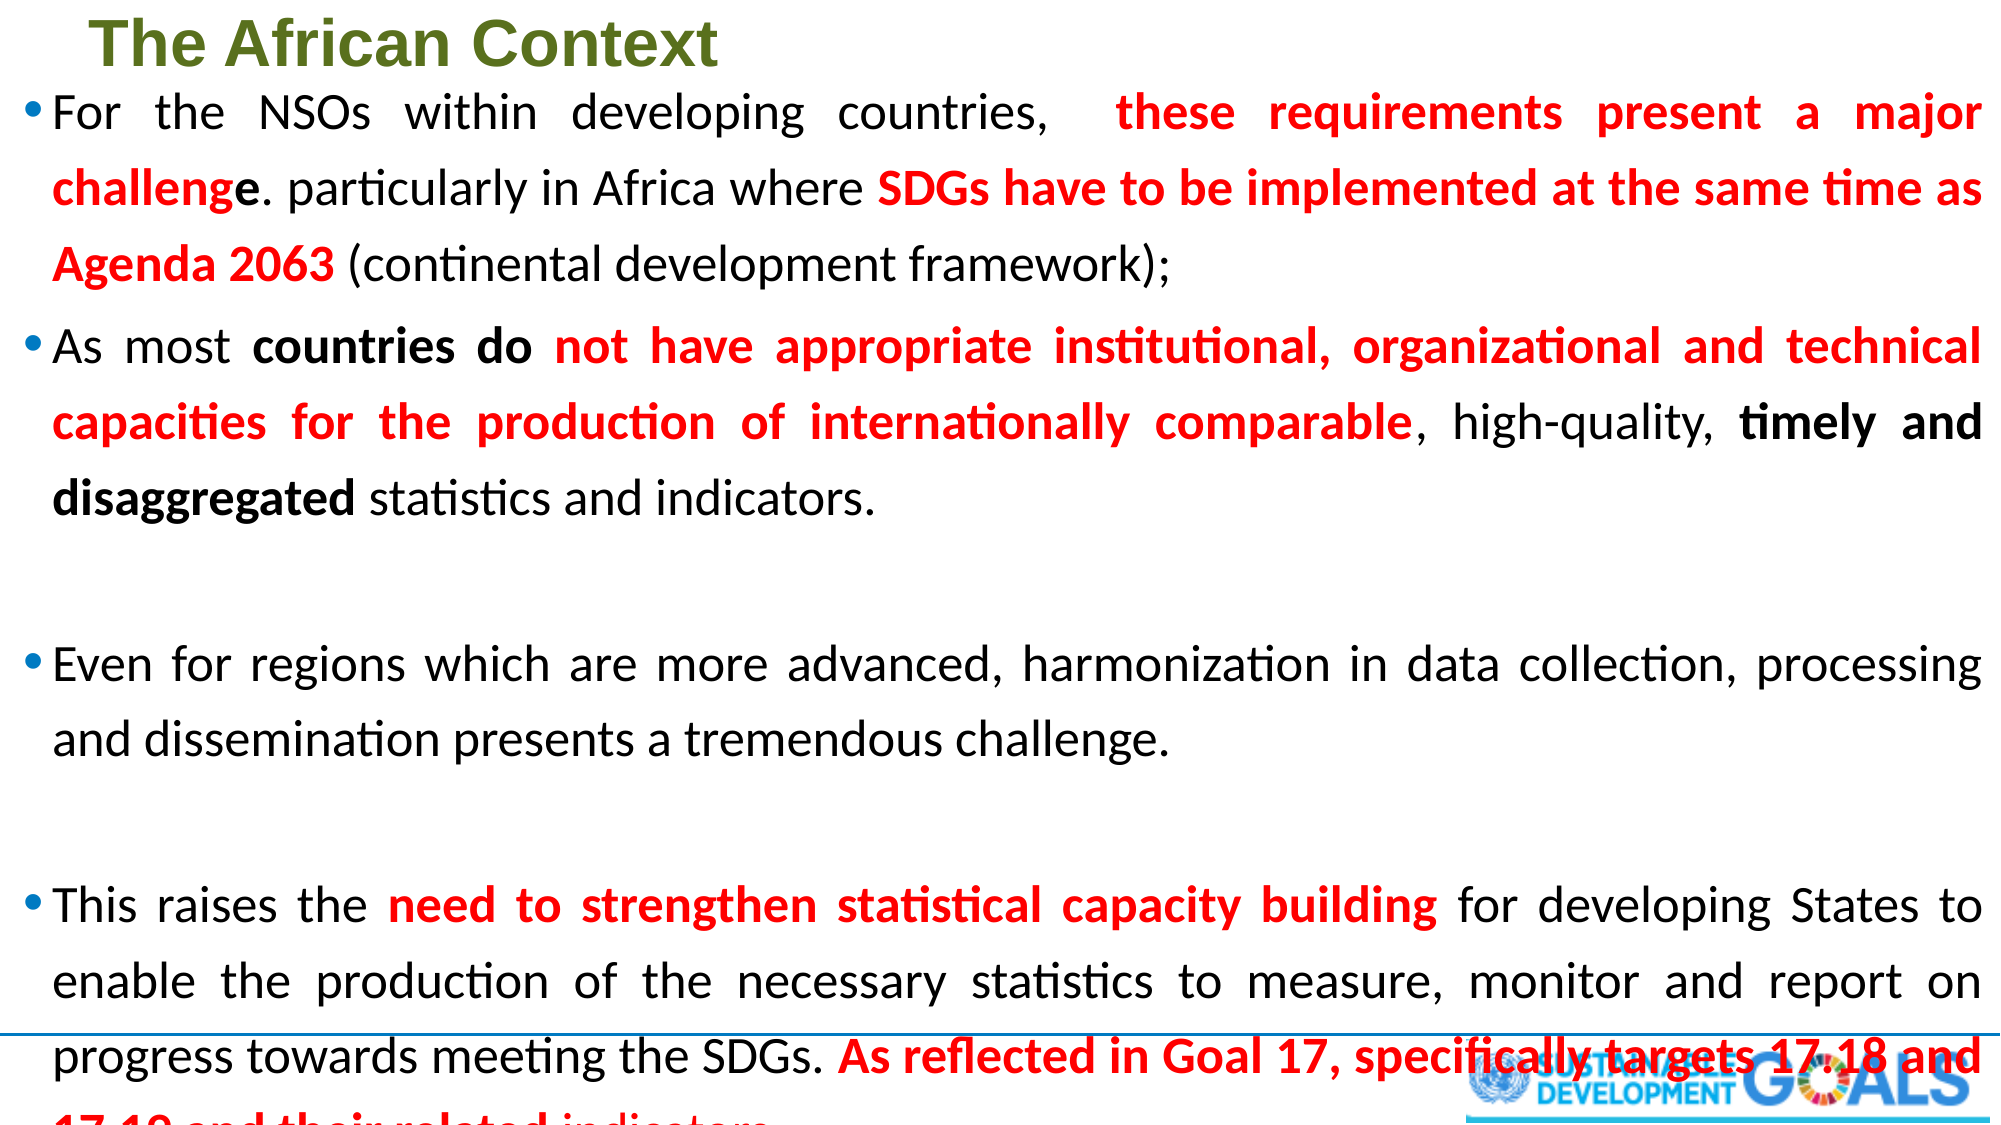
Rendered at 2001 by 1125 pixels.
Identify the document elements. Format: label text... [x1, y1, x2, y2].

title The African Context [88, 0, 1984, 64]
list For the NSOs within developing countries, these requirements present a major challenge. particularly in Africa where SDGs have to be implemented at the same time as Agenda 2063 (continental development framework); As most countries do not have appropriate institutional, organizational and technical capacities for the production of internationally comparable, high-quality, timely and disaggregated statistics and indicators. Even for regions which are more advanced, harmonization in data collection, processing and dissemination presents a tremendous challenge. This raises the need to strengthen statistical capacity building for developing States to enable the production of the necessary statistics to measure, monitor and report on progress towards meeting the SDGs. As reflected in Goal 17, specifically targets 17.18 and 17.19 and their related indicators, [23, 64, 1984, 1125]
picture [1984, 1039, 1990, 1123]
